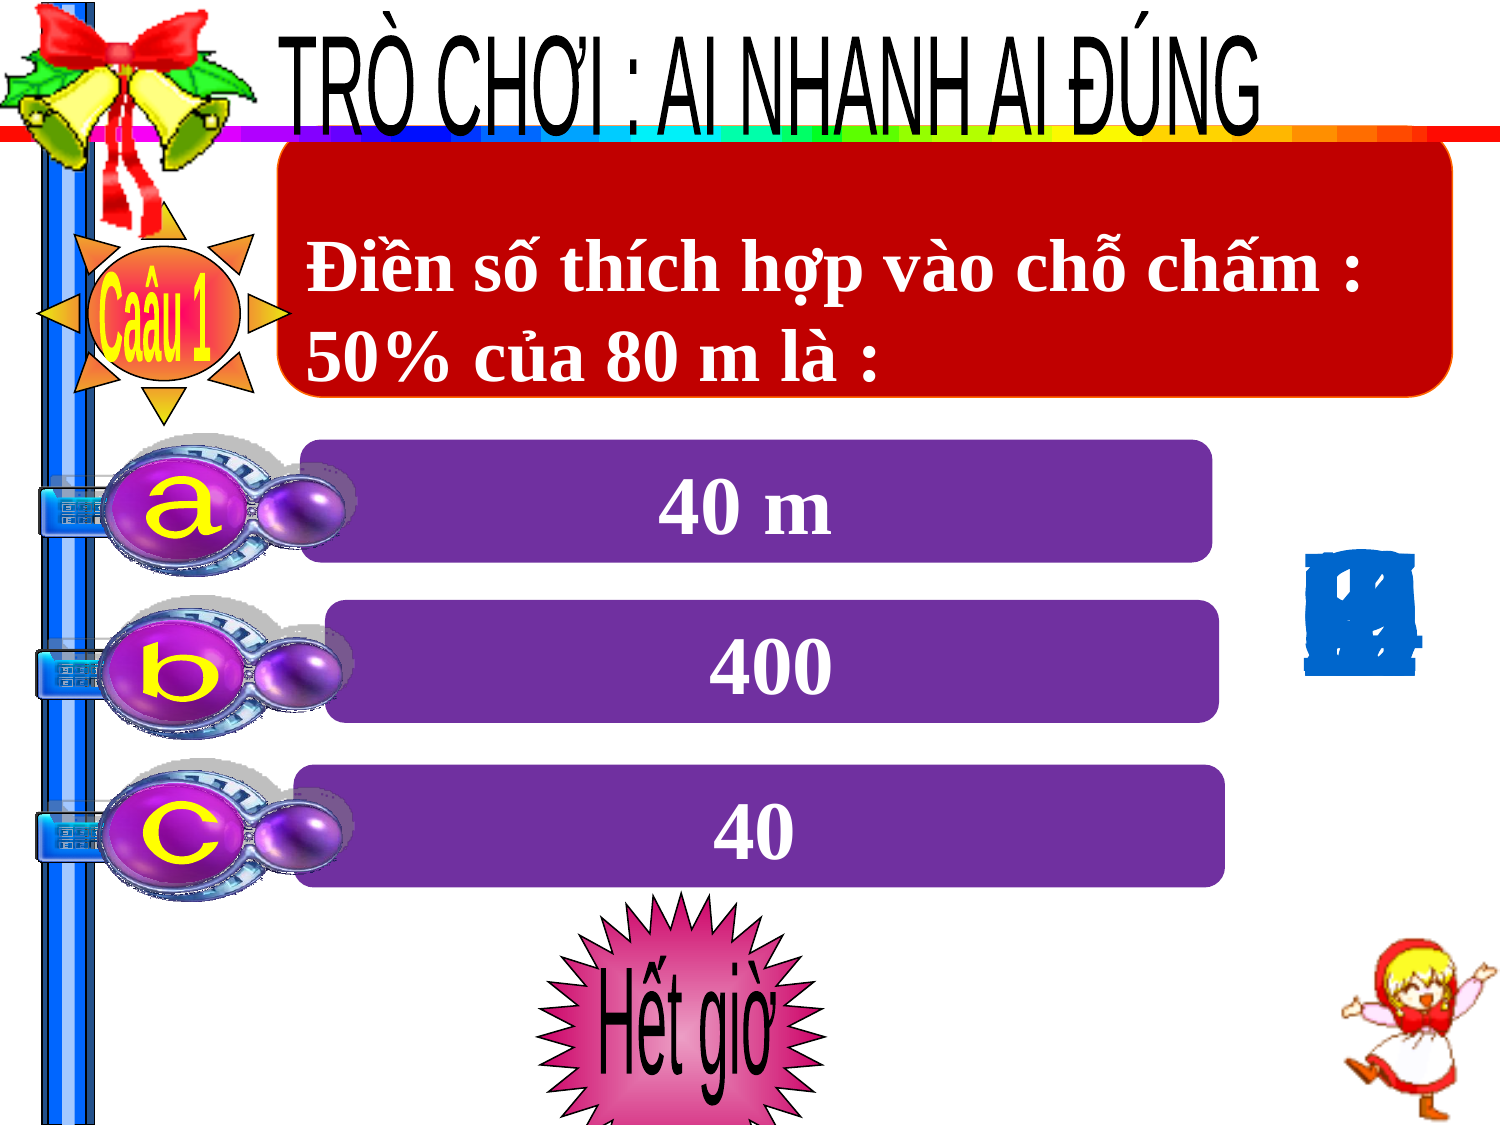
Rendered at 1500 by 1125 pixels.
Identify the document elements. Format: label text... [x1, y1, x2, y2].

text_box [100, 257, 241, 381]
picture [33, 770, 343, 903]
text_box [248, 294, 291, 333]
text_box 40 m [358, 439, 1213, 563]
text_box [41, 548, 95, 642]
text_box [100, 362, 120, 386]
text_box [41, 873, 95, 1125]
text_box [219, 257, 246, 275]
picture [631, 125, 1500, 142]
picture [0, 0, 598, 250]
picture [33, 607, 343, 740]
text_box 400 [355, 599, 1220, 723]
text_box [142, 387, 186, 426]
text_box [537, 892, 826, 1125]
picture [36, 445, 347, 578]
text_box Điền số thích hợp vào chỗ chấm : 50% của 80 m là : [277, 150, 1453, 398]
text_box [41, 257, 95, 480]
text_box 40 [355, 764, 1225, 888]
picture [1340, 937, 1500, 1125]
text_box [208, 352, 254, 393]
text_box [41, 711, 95, 805]
